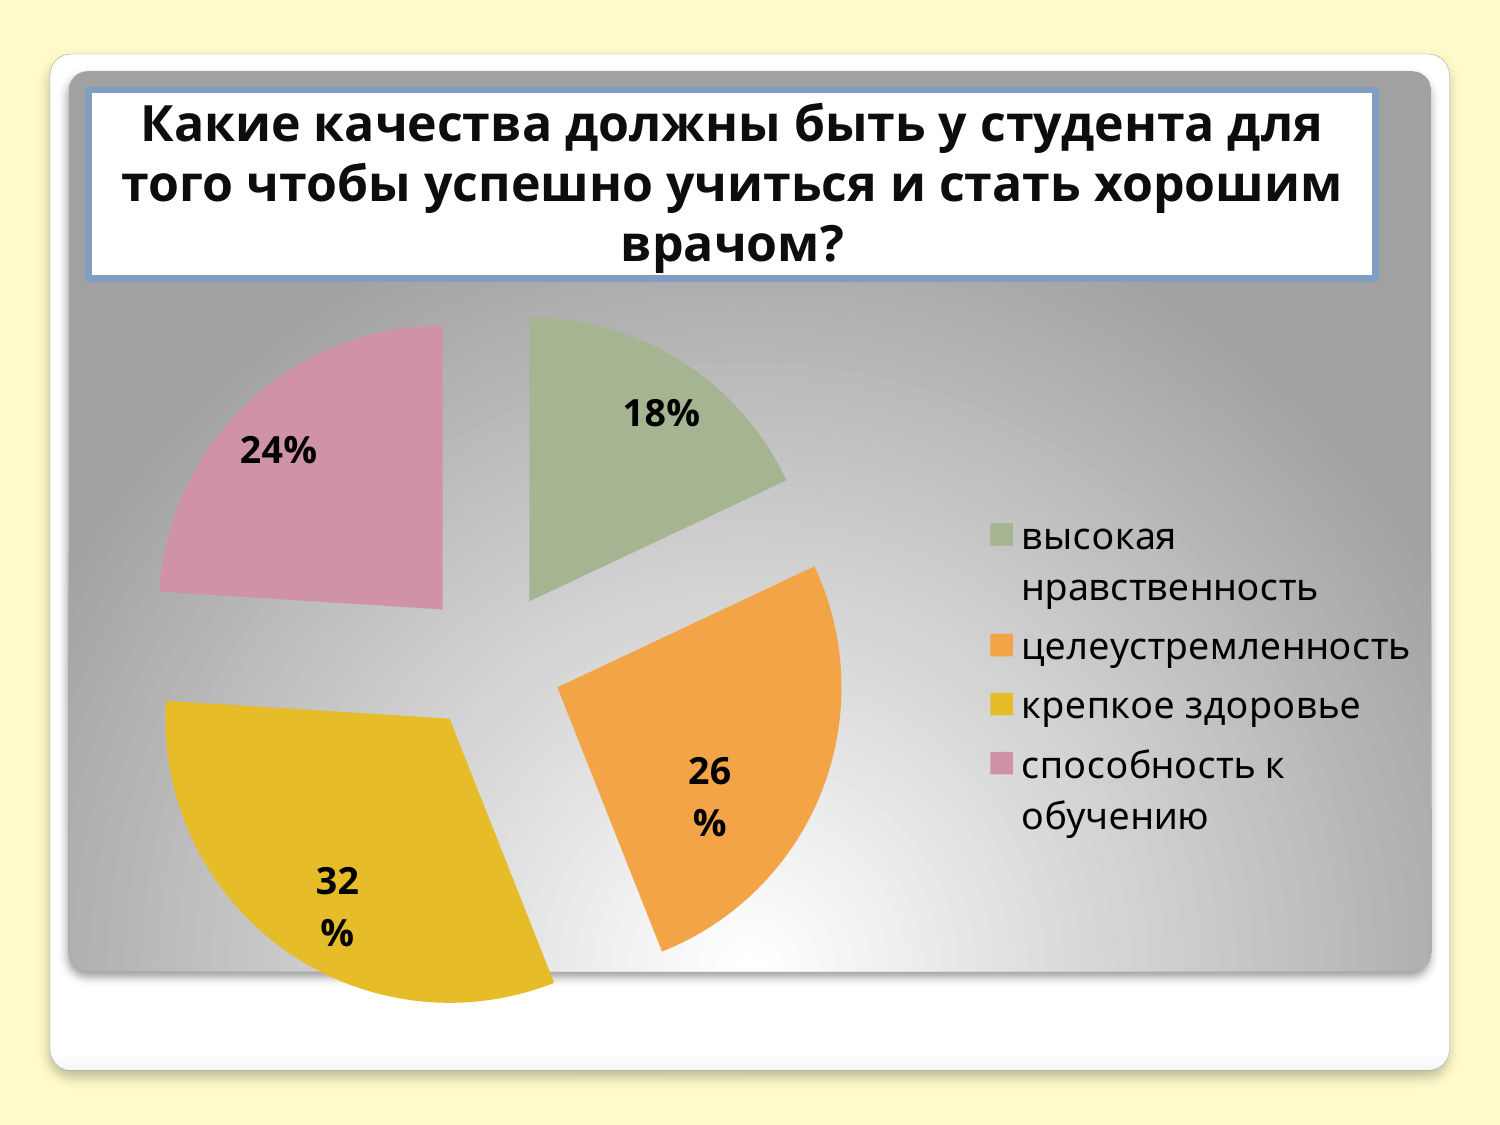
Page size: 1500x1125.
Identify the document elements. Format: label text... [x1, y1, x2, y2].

chart [64, 290, 1436, 1059]
title Какие качества должны быть у студента для того чтобы успешно учиться и стать хорошим врачом? [85, 87, 1379, 282]
